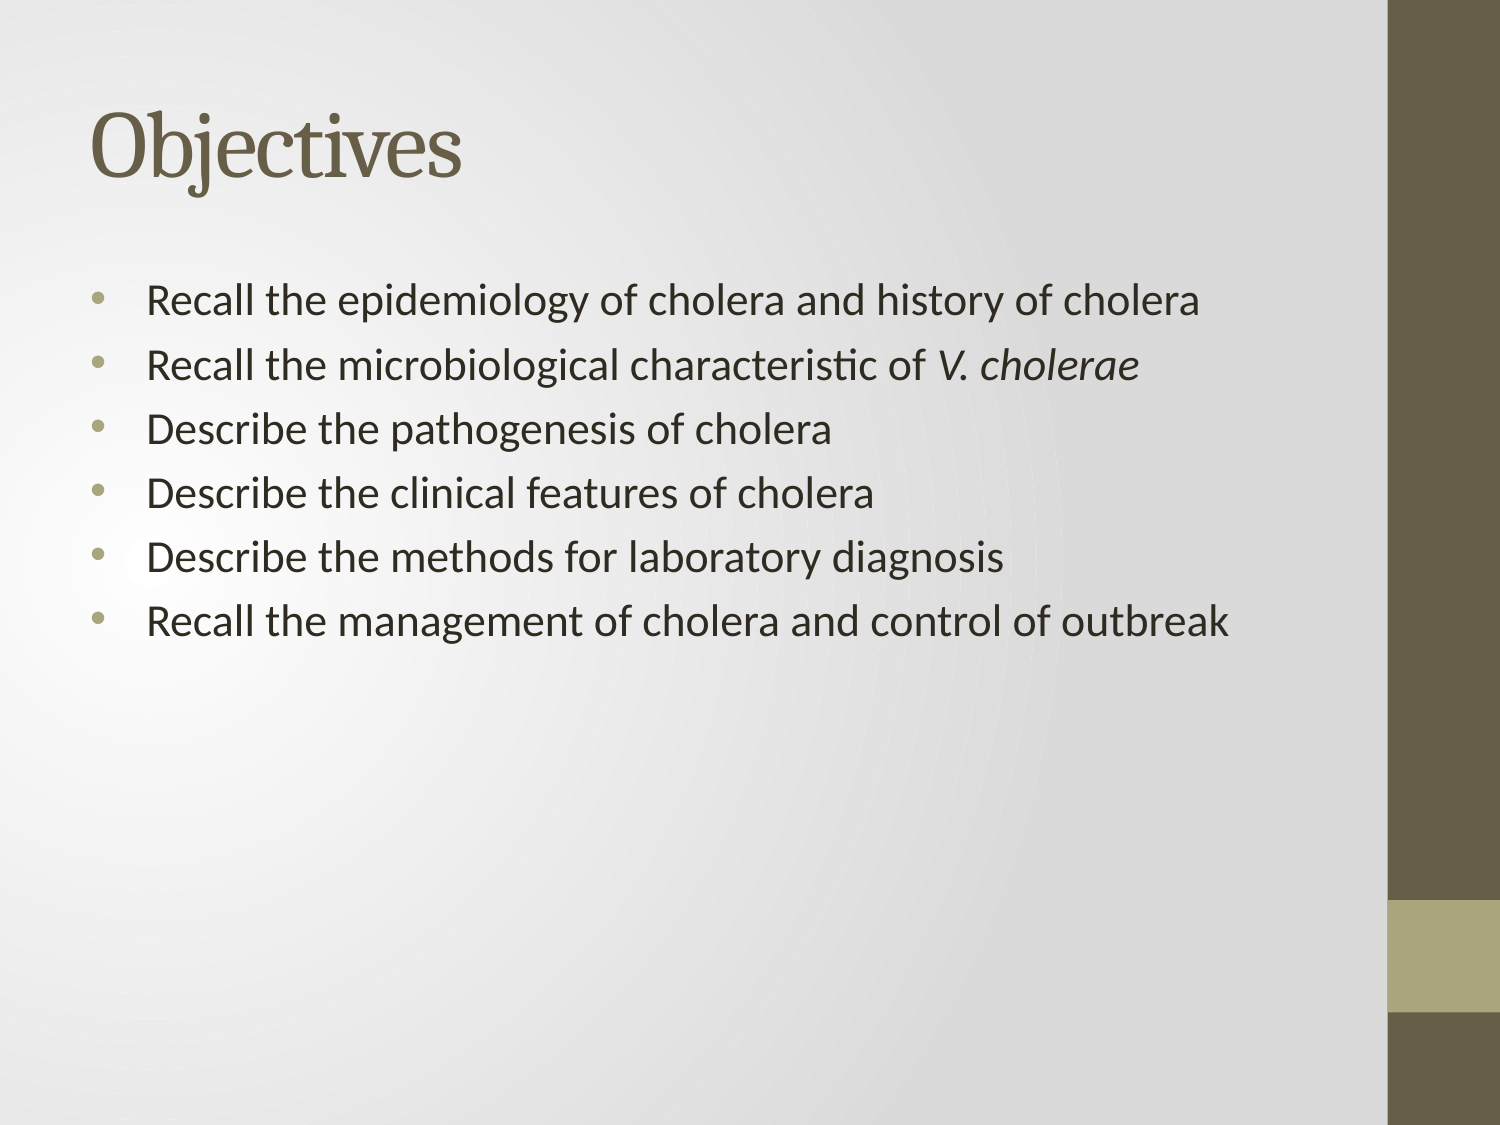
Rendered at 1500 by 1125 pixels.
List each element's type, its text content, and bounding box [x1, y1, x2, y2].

list Recall the epidemiology of cholera and history of cholera Recall the microbiological characteristic of V. cholerae Describe the pathogenesis of cholera Describe the clinical features of cholera Describe the methods for laboratory diagnosis Recall the management of cholera and control of outbreak [75, 262, 1325, 1050]
title Objectives [75, 45, 1325, 233]
